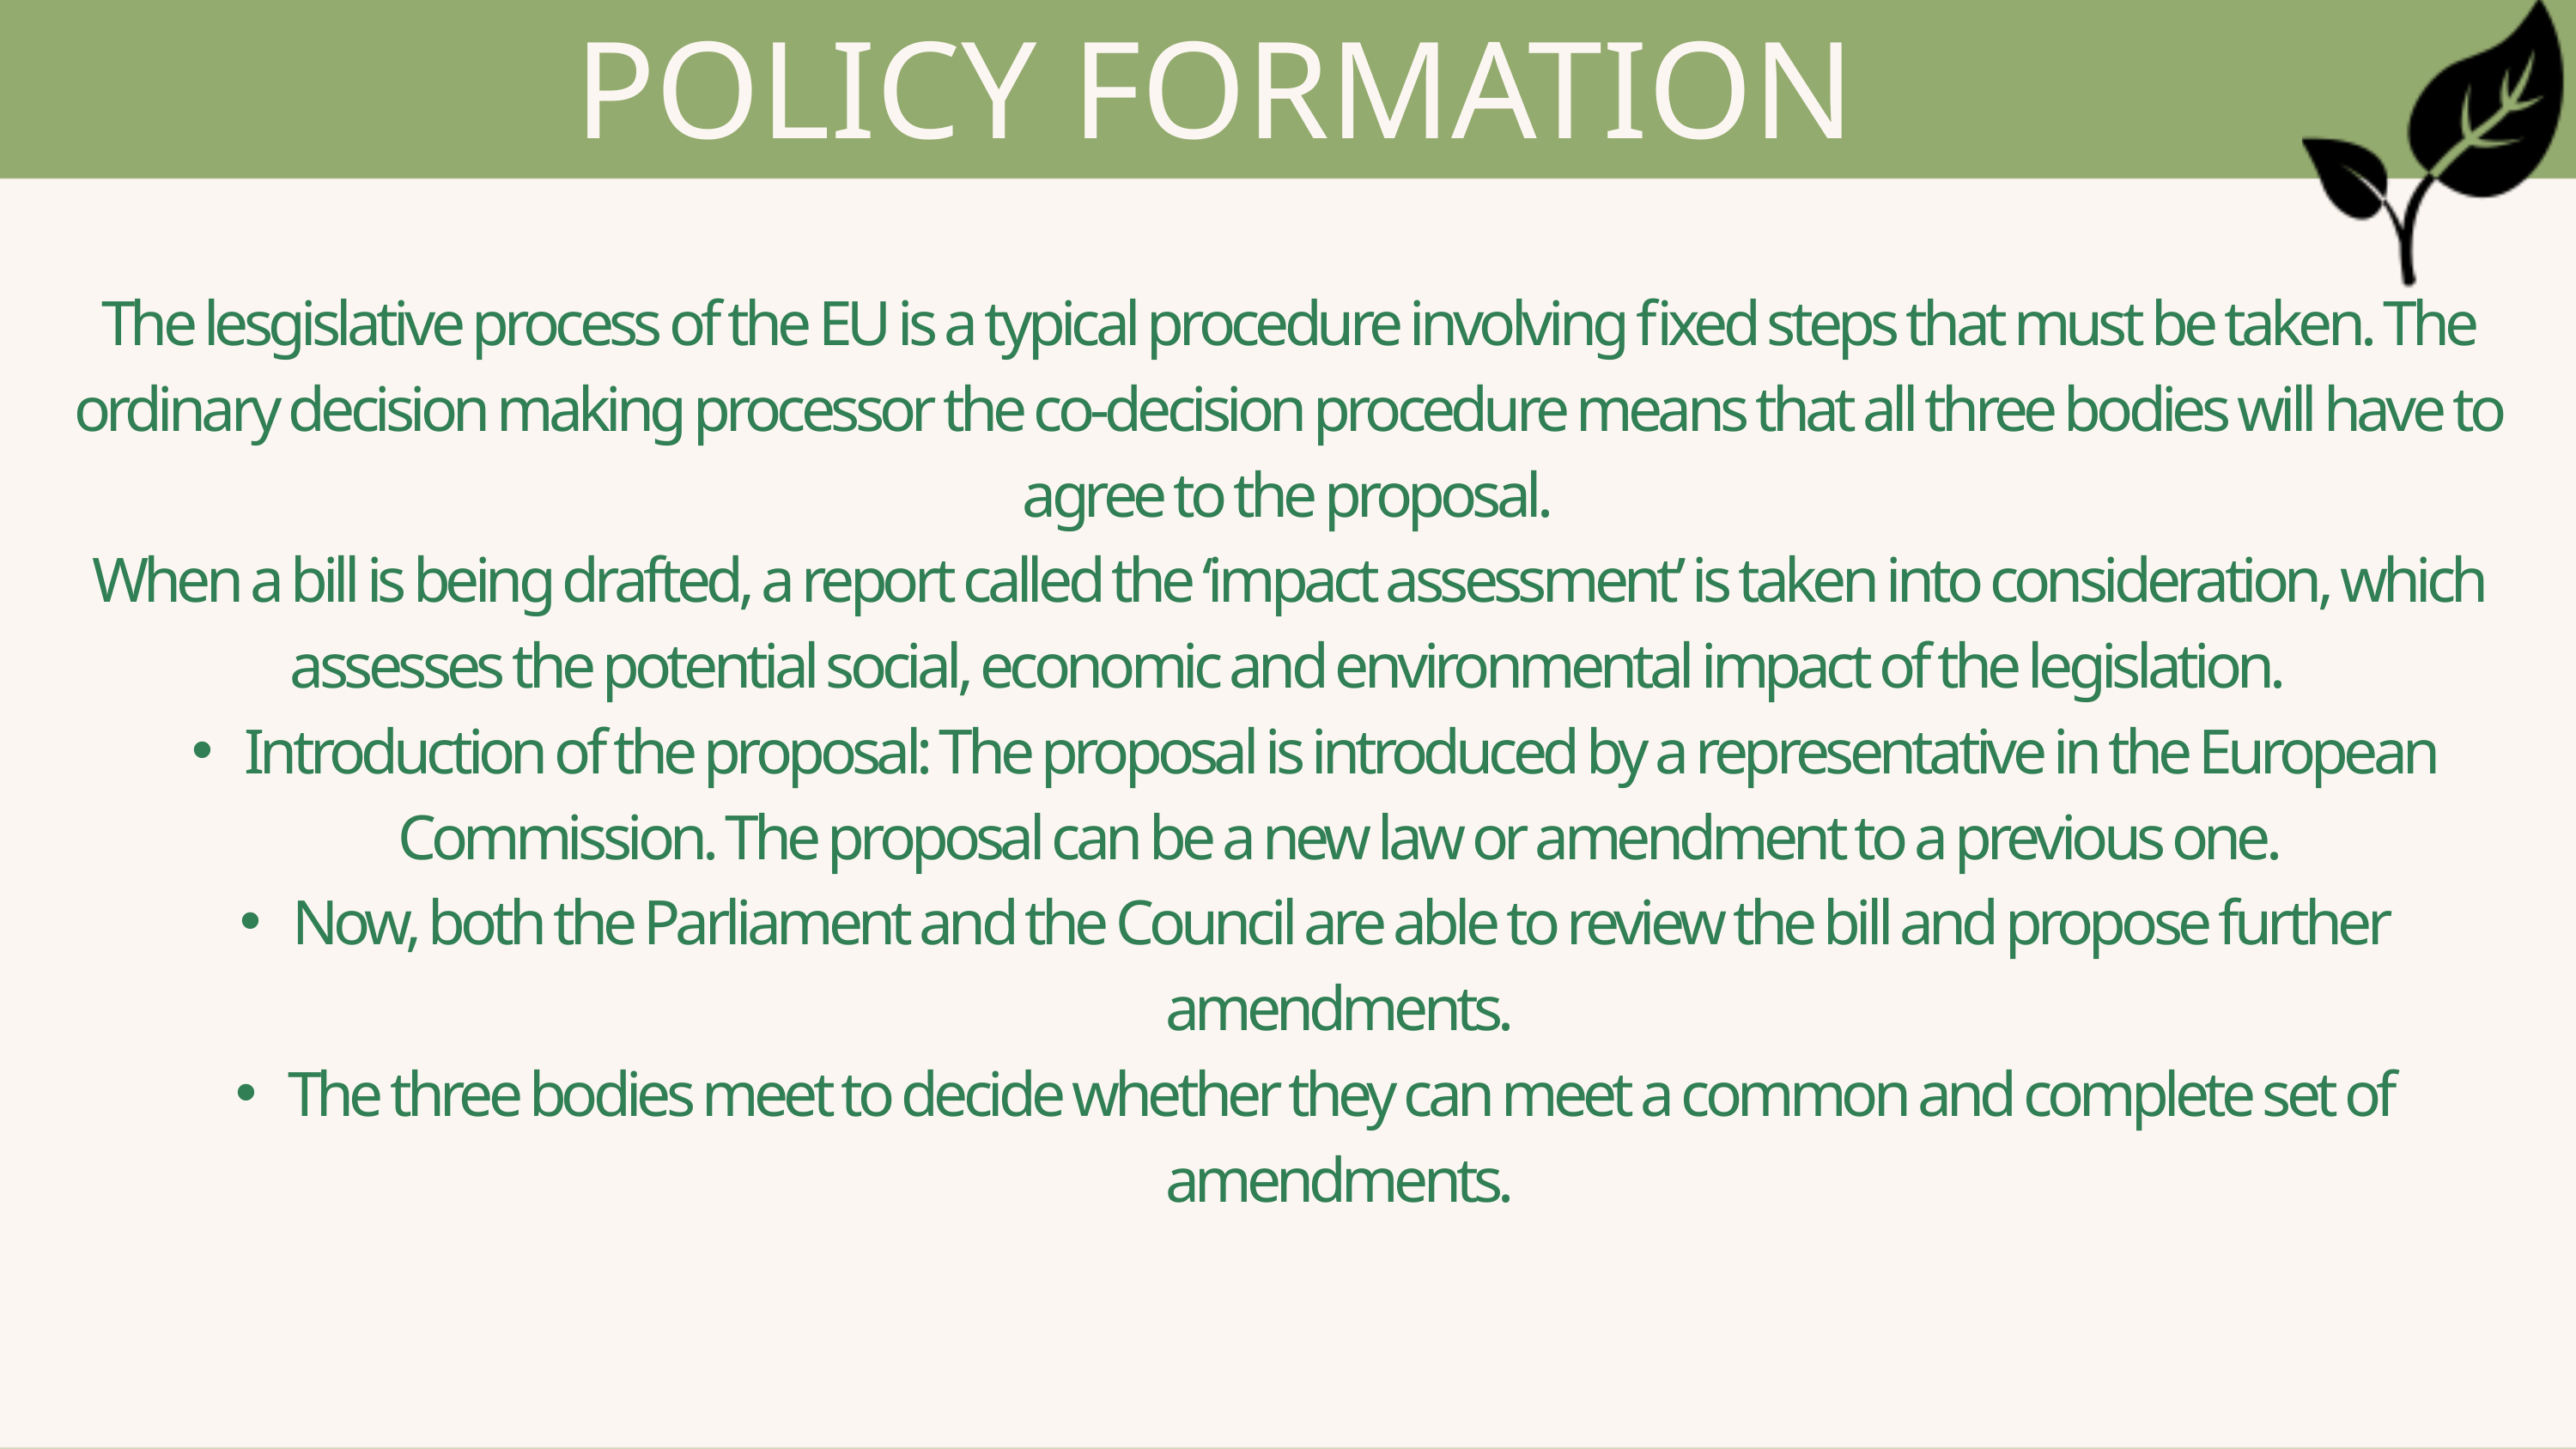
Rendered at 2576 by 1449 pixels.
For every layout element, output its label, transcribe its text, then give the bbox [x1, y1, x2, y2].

text_box POLICY FORMATION [83, 0, 2347, 166]
text_box [2301, 0, 2576, 291]
text_box [0, 118, 2576, 1449]
text_box The lesgislative process of the EU is a typical procedure involving fixed steps that must be taken. The ordinary decision making processor the co-decision procedure means that all three bodies will have to agree to the proposal. When a bill is being drafted, a report called the ‘impact assessment’ is taken into consideration, which assesses the potential social, economic and environmental impact of the legislation. Introduction of the proposal: The proposal is introduced by a representative in the European Commission. The proposal can be a new law or amendment to a previous one. Now, both the Parliament and the Council are able to review the bill and propose further amendments. The three bodies meet to decide whether they can meet a common and complete set of amendments. [64, 272, 2512, 1215]
